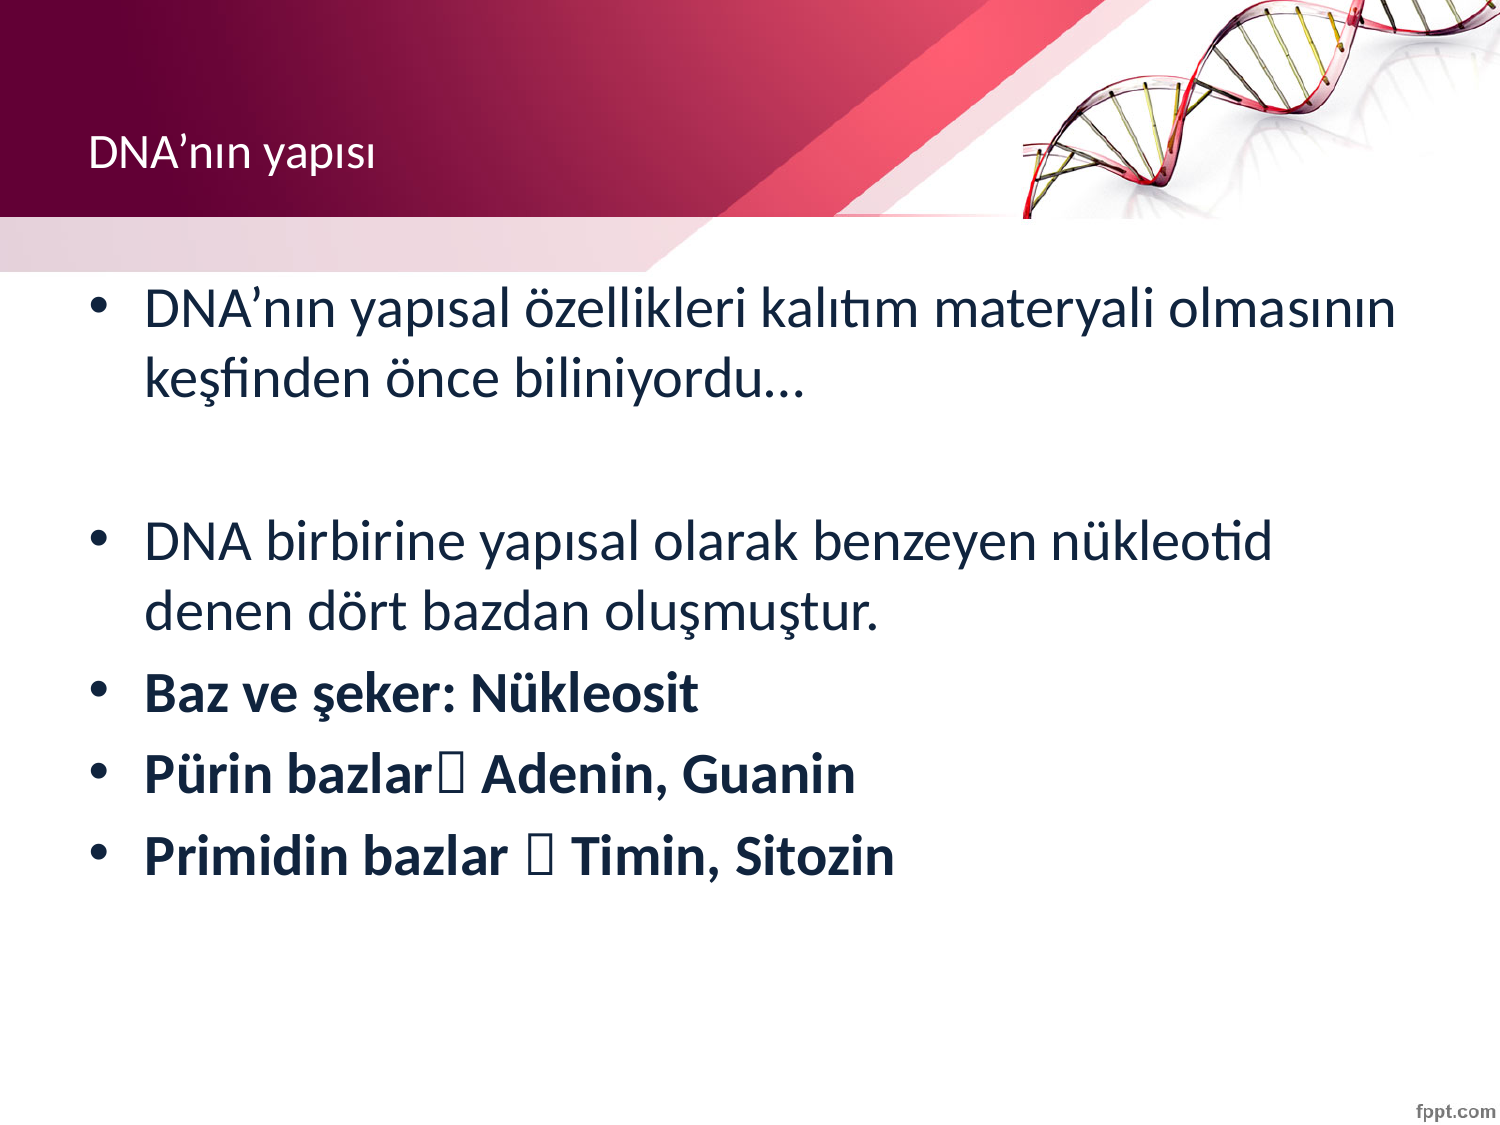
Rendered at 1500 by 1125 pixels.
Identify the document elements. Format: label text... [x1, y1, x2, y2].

picture [0, 0, 1500, 1125]
list DNA’nın yapısal özellikleri kalıtım materyali olmasının keşfinden önce biliniyordu… DNA birbirine yapısal olarak benzeyen nükleotid denen dört bazdan oluşmuştur. Baz ve şeker: Nükleosit Pürin bazlar Adenin, Guanin Primidin bazlar  Timin, Sitozin [73, 261, 1424, 905]
title DNA’nın yapısı [73, 111, 1424, 187]
